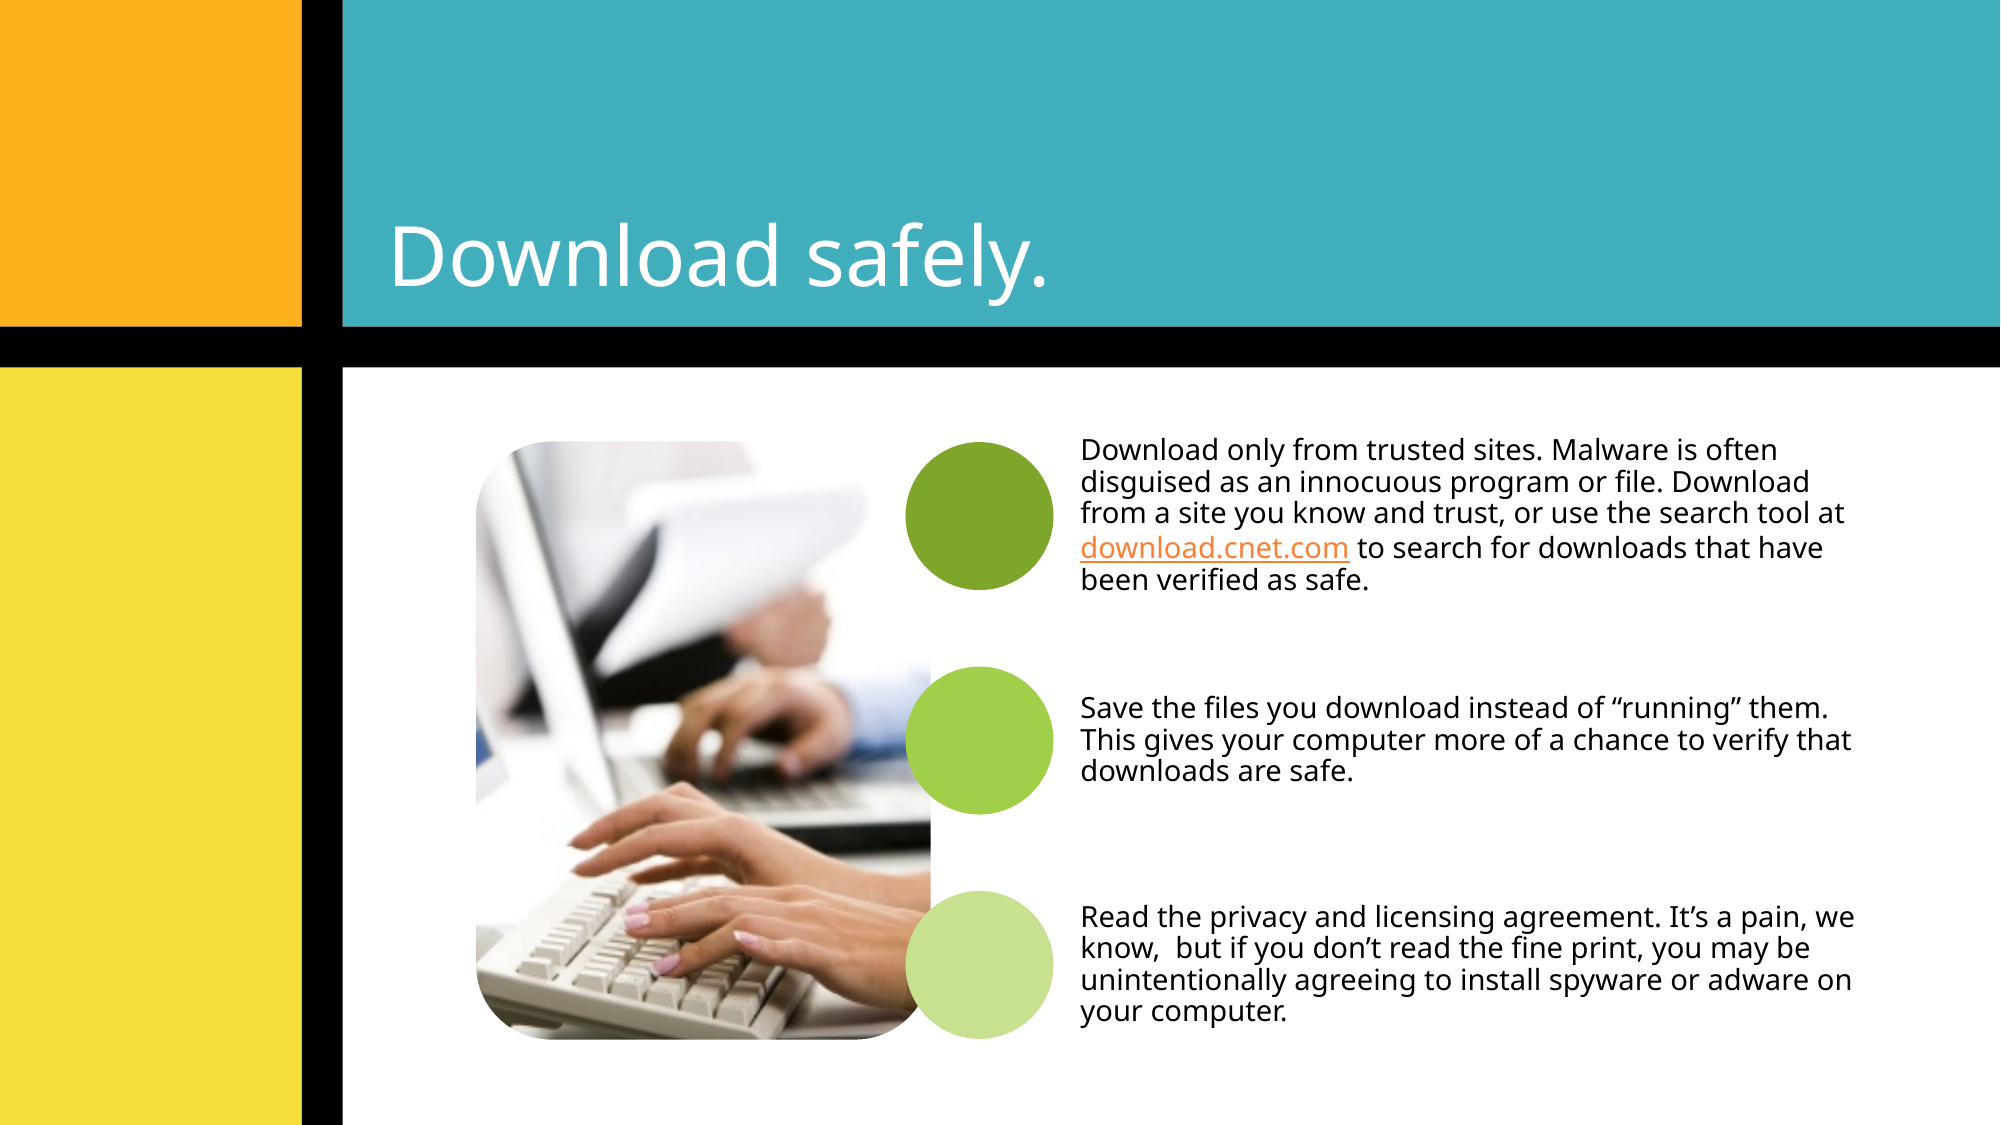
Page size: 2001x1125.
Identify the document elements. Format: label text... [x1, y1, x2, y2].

title Download safely. [342, 190, 1940, 327]
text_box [449, 420, 1875, 1125]
